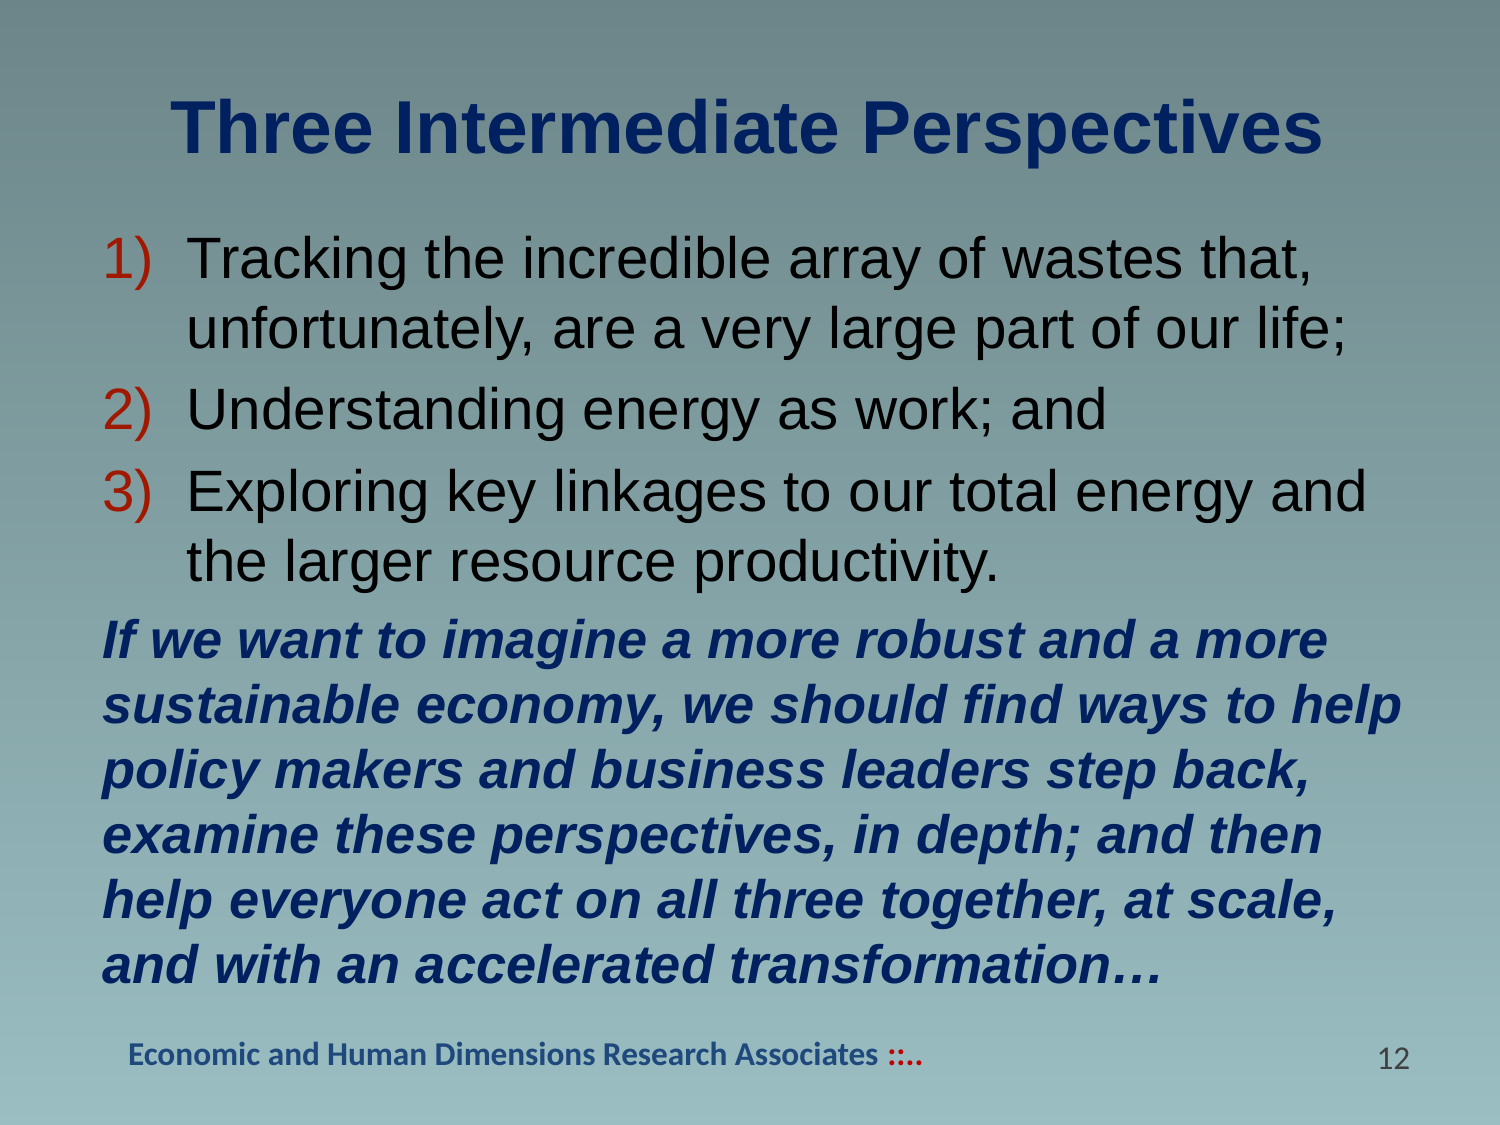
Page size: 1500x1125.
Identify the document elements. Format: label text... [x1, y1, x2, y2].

slide_number 11 [1262, 1028, 1425, 1104]
list Tracking the incredible array of wastes that, unfortunately, are a very large part of our life; Understanding energy as work; and Exploring key linkages to our total energy and the larger resource productivity. If we want to imagine a more robust and a more sustainable economy, we should find ways to help policy makers and business leaders step back, examine these perspectives, in depth; and then help everyone act on all three together, at scale, and with an accelerated transformation… [87, 212, 1426, 888]
title Three Intermediate Perspectives [12, 70, 1483, 263]
